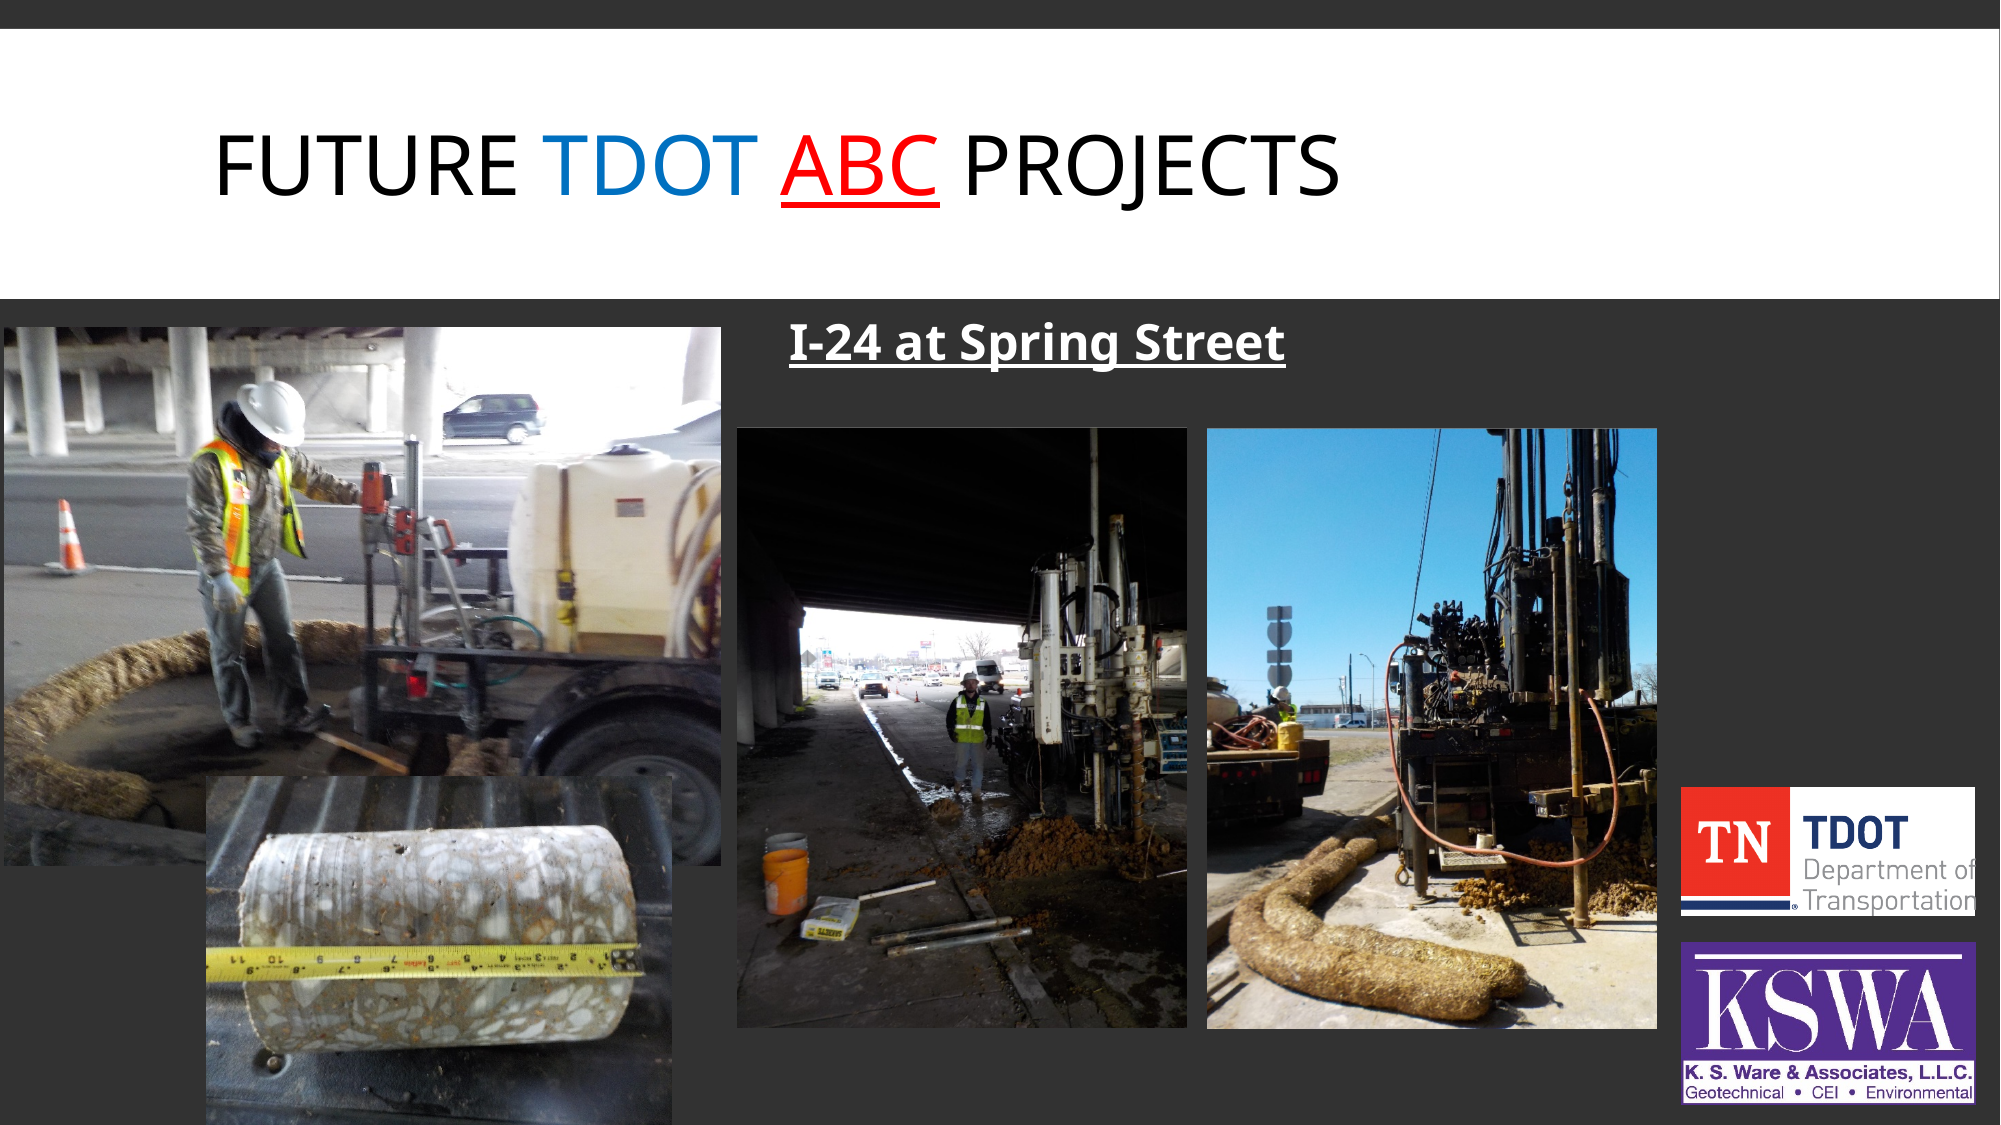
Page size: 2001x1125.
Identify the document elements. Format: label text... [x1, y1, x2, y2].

title Future Tdot abc projects [197, 46, 1803, 295]
list I-24 at Spring Street [736, 309, 1432, 498]
list I-24 at Spring Street [736, 963, 1432, 1105]
picture [3, 327, 1976, 1125]
